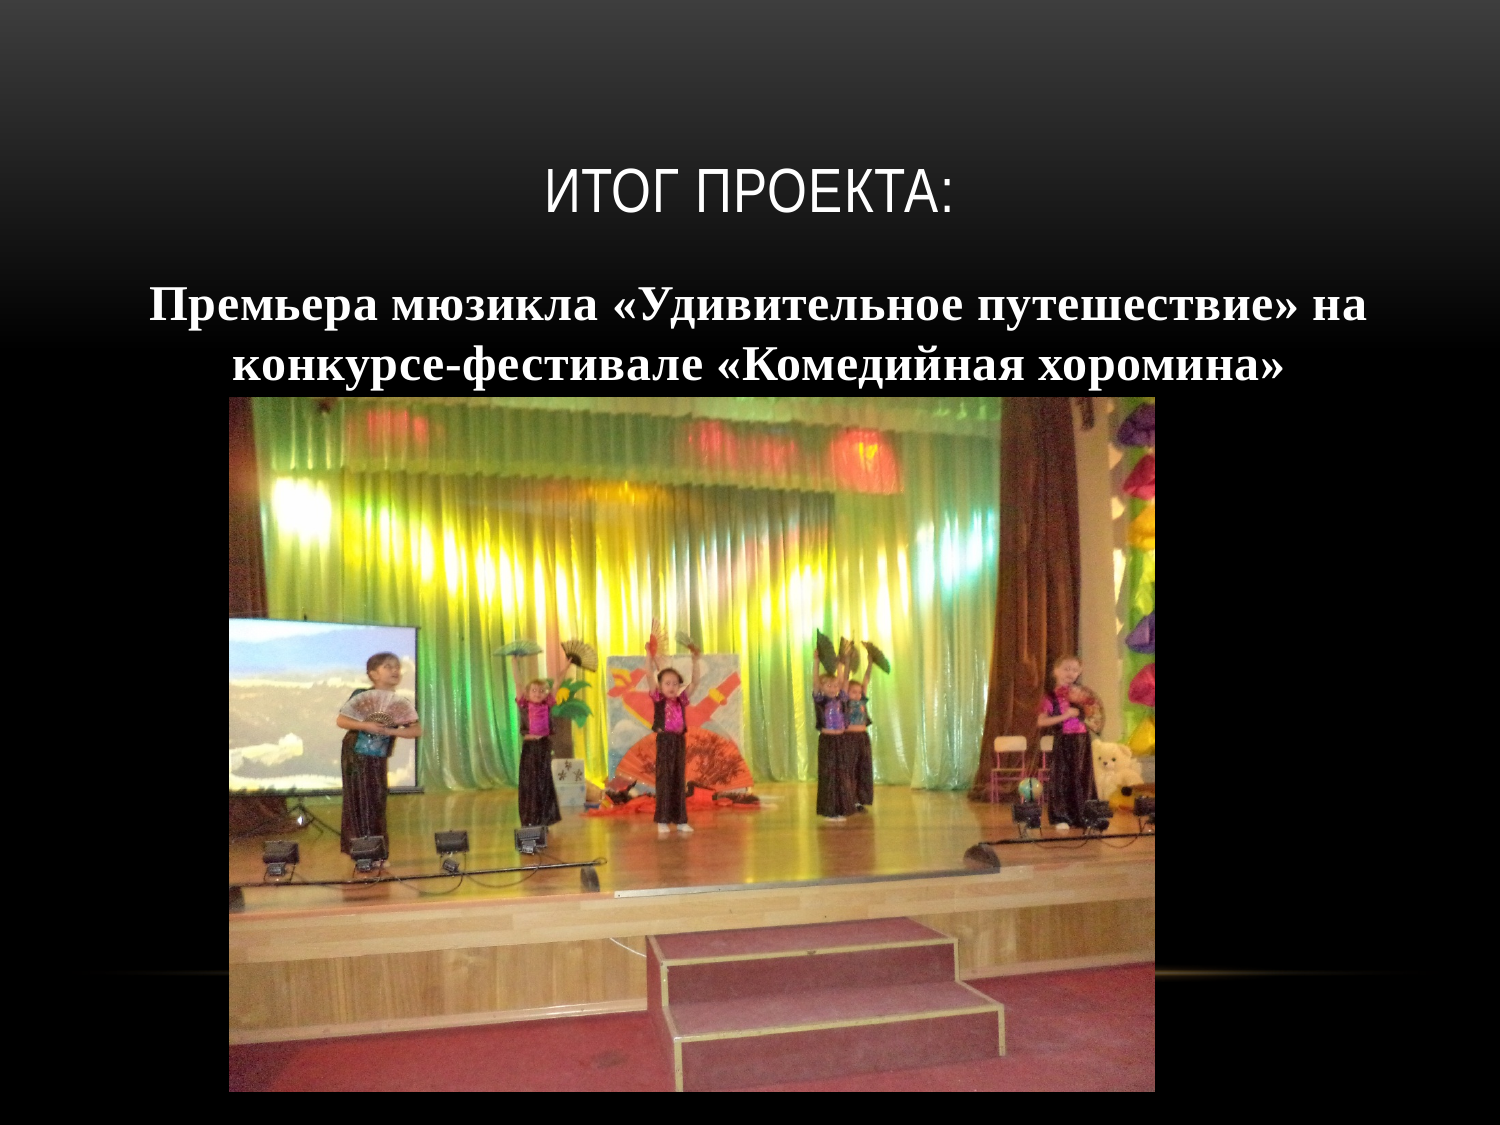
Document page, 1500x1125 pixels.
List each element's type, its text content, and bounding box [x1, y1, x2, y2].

picture [0, 0, 1500, 1125]
title Итог проекта: [99, 45, 1400, 233]
list Премьера мюзикла «Удивительное путешествие» на конкурсе-фестивале «Комедийная хоромина» [99, 262, 1400, 938]
